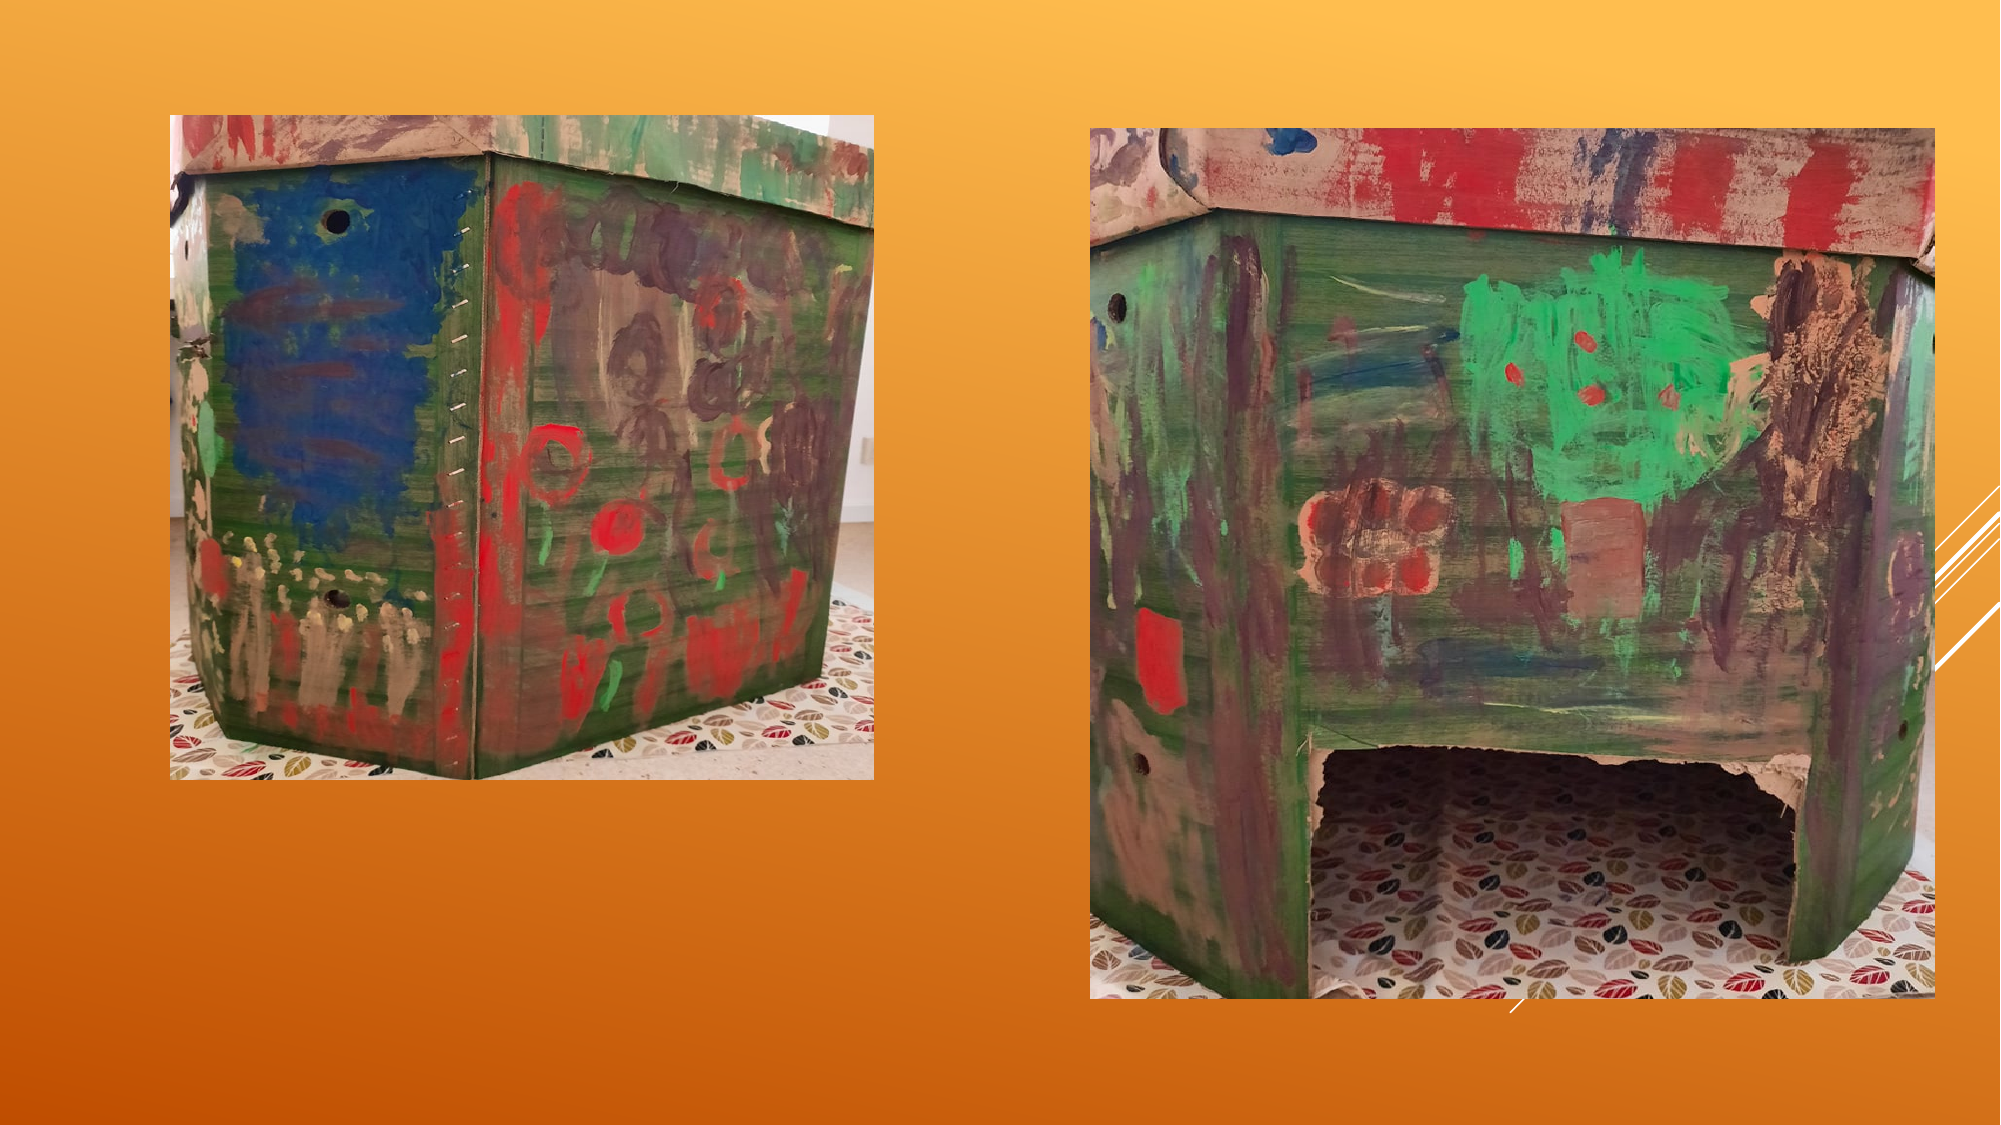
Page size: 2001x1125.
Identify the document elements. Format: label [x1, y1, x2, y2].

picture [1090, 128, 1935, 999]
list [170, 114, 874, 780]
